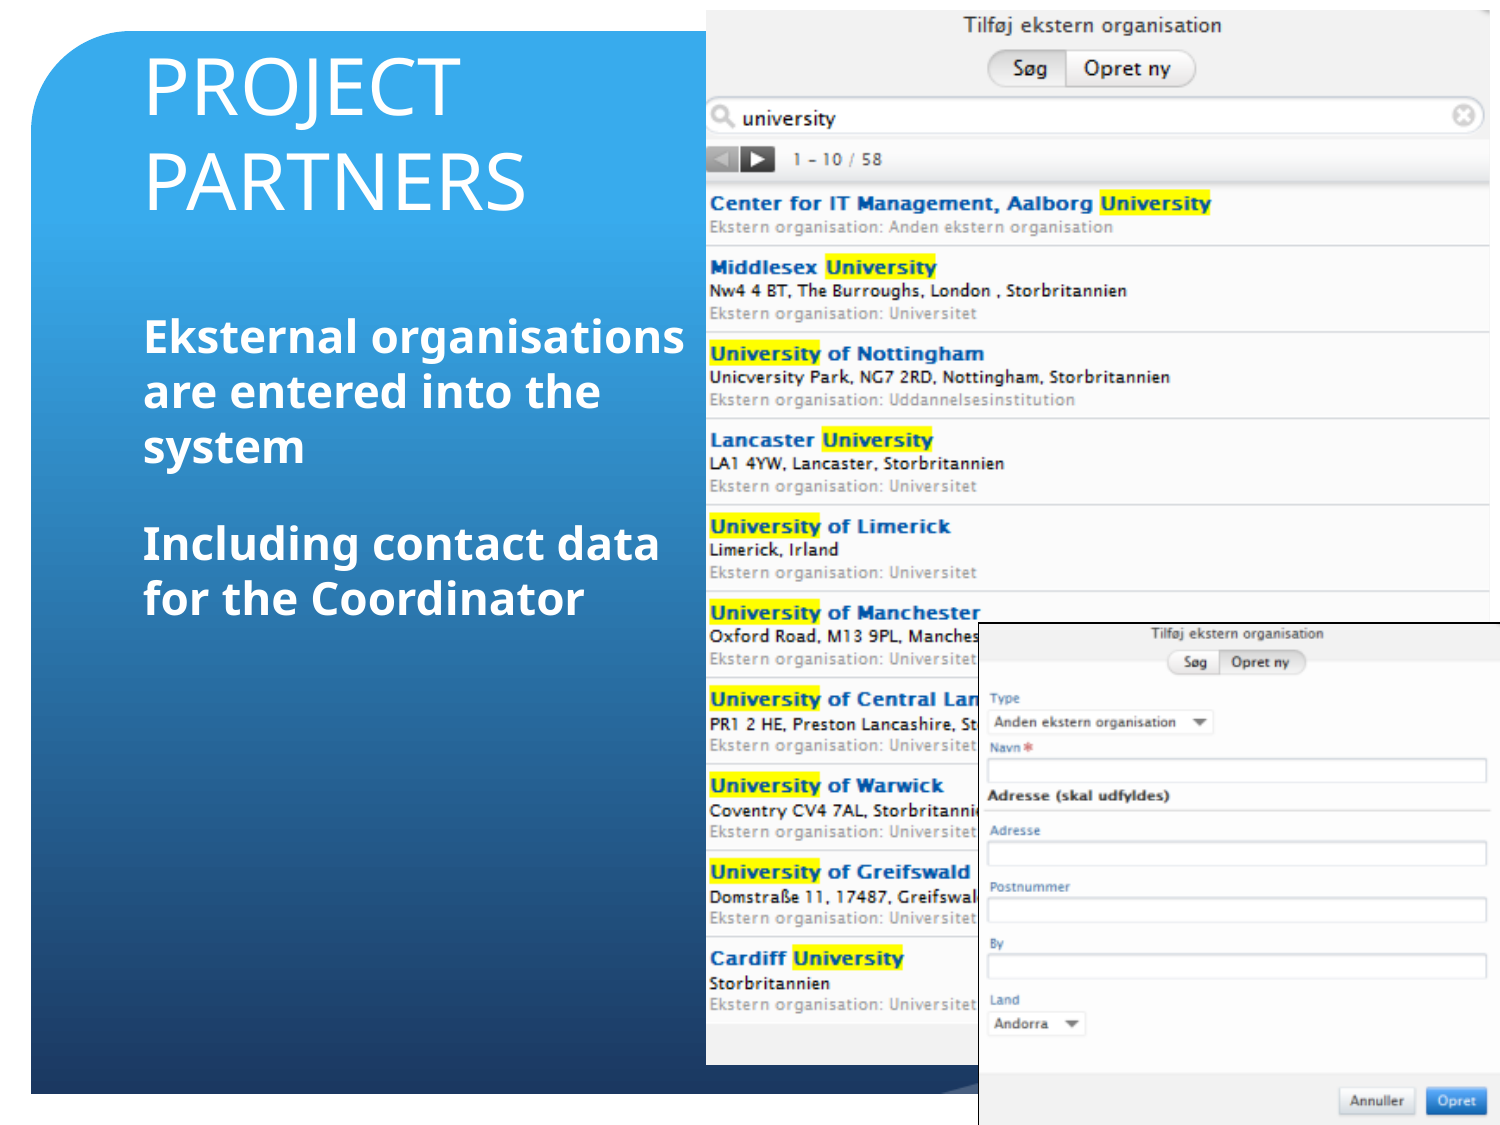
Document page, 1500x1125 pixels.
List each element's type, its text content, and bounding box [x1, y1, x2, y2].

picture [24, 9, 1500, 1125]
title PROJECT PARTNERS [127, 62, 705, 234]
list Eksternal organisations are entered into the system Including contact data for the Coordinator [127, 299, 705, 999]
